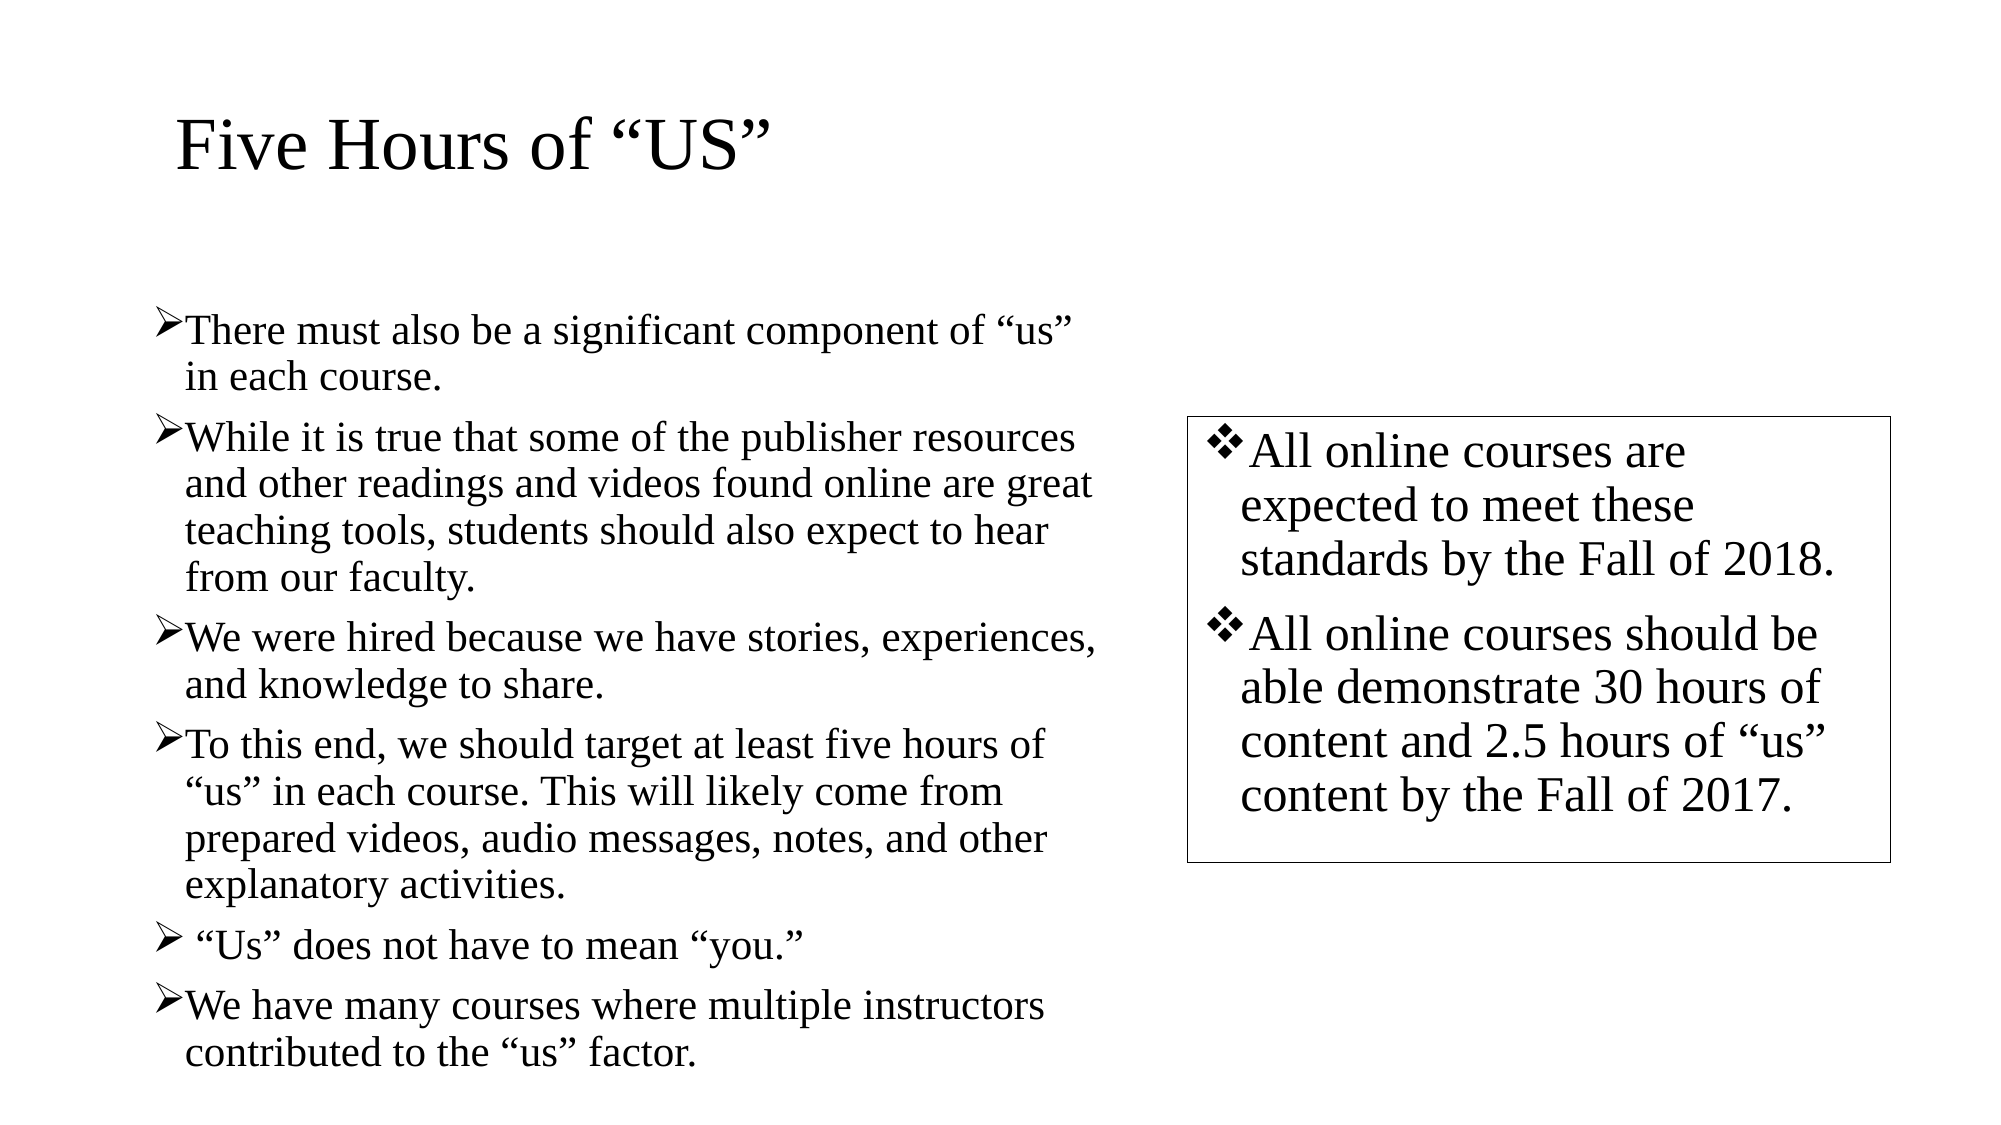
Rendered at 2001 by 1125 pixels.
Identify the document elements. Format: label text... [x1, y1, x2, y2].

title Five Hours of “US” [160, 53, 845, 237]
list There must also be a significant component of “us” in each course. While it is true that some of the publisher resources and other readings and videos found online are great teaching tools, students should also expect to hear from our faculty. We were hired because we have stories, experiences, and knowledge to share. To this end, we should target at least five hours of “us” in each course. This will likely come from prepared videos, audio messages, notes, and other explanatory activities. “Us” does not have to mean “you.” We have many courses where multiple instructors contributed to the “us” factor. [137, 299, 1131, 1094]
list All online courses are expected to meet these standards by the Fall of 2018. All online courses should be able demonstrate 30 hours of content and 2.5 hours of “us” content by the Fall of 2017. [1187, 416, 1891, 863]
